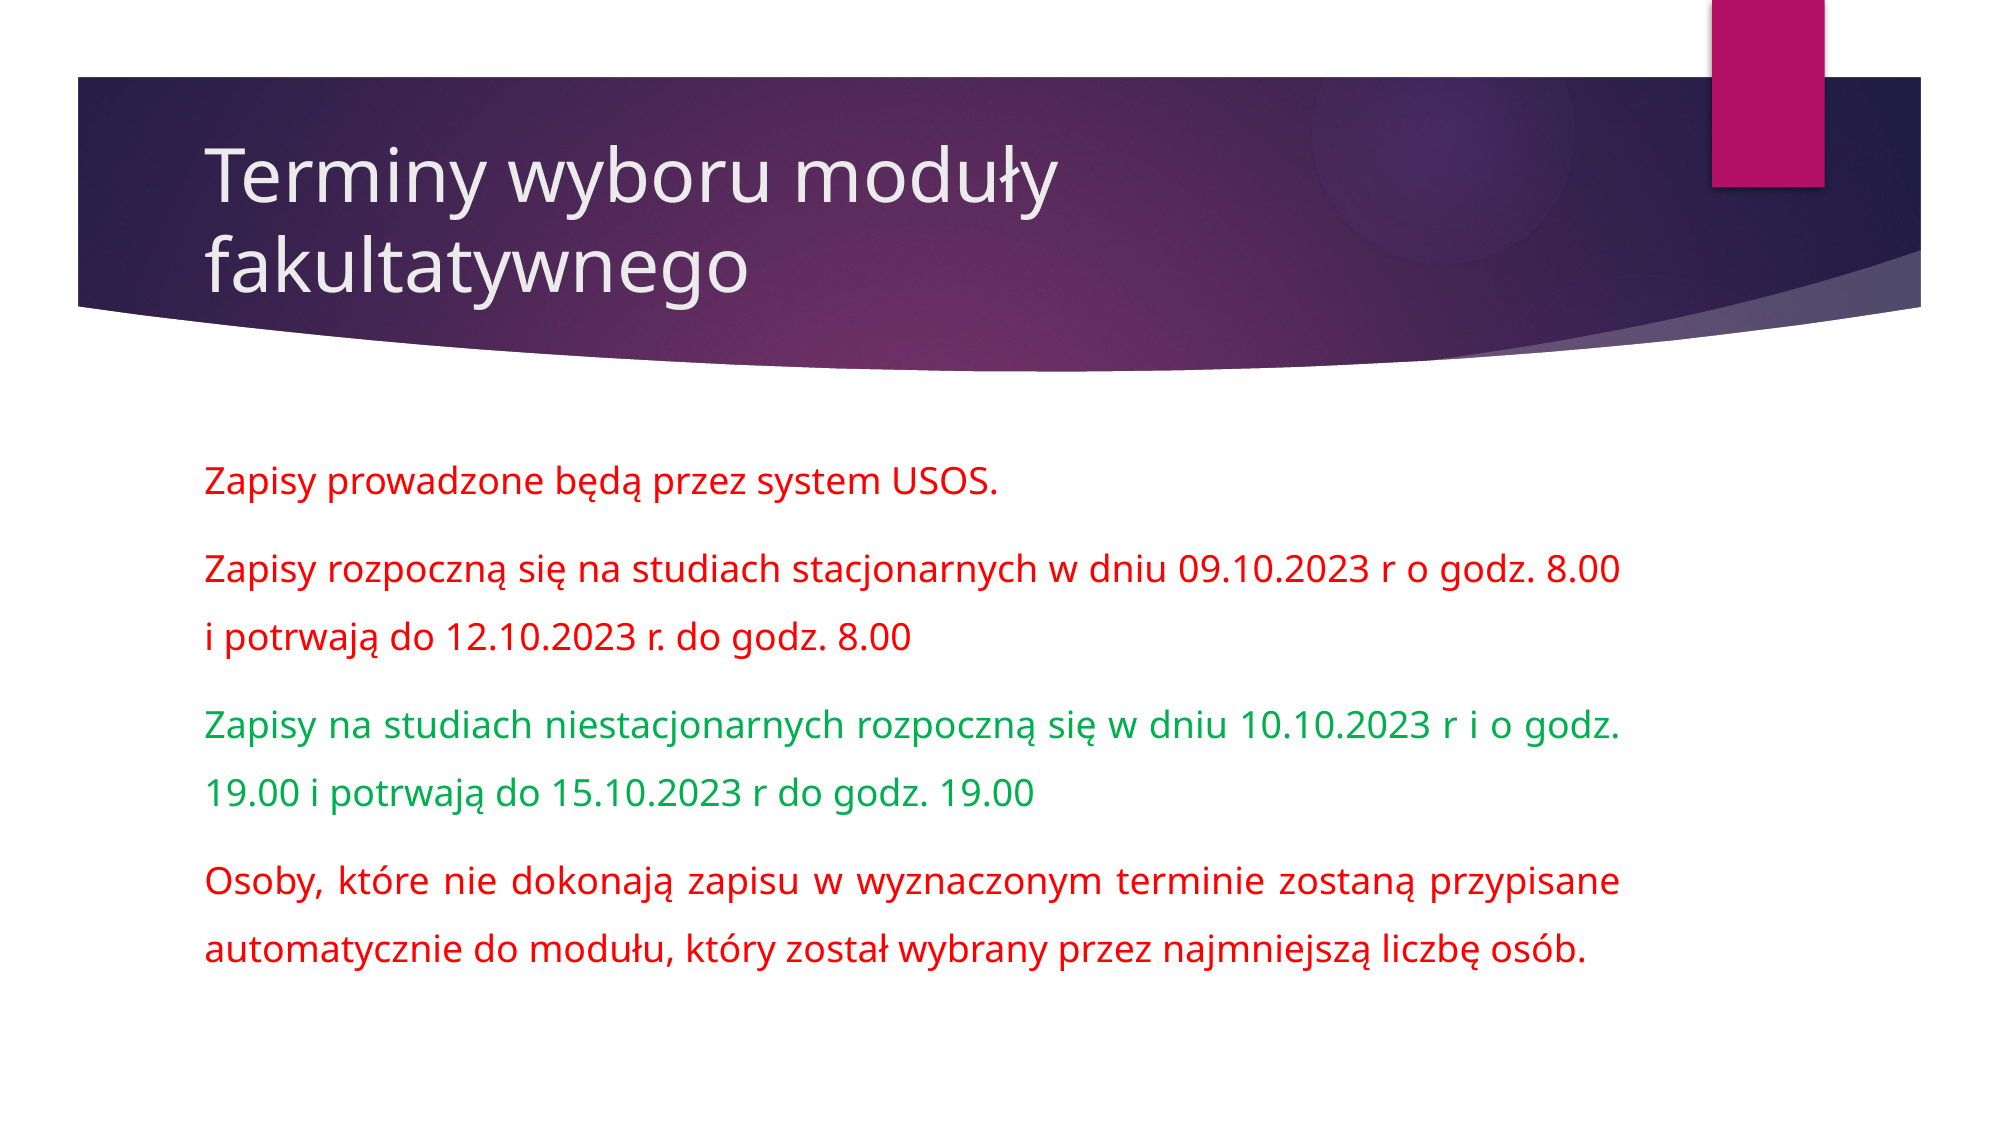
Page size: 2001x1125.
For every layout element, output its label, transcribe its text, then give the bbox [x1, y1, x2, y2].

title Terminy wyboru moduły fakultatywnego [189, 159, 1627, 276]
list Zapisy prowadzone będą przez system USOS. Zapisy rozpoczną się na studiach stacjonarnych w dniu 09.10.2023 r o godz. 8.00 i potrwają do 12.10.2023 r. do godz. 8.00 Zapisy na studiach niestacjonarnych rozpoczną się w dniu 10.10.2023 r i o godz. 19.00 i potrwają do 15.10.2023 r do godz. 19.00 Osoby, które nie dokonają zapisu w wyznaczonym terminie zostaną przypisane automatycznie do modułu, który został wybrany przez najmniejszą liczbę osób. [189, 427, 1638, 988]
